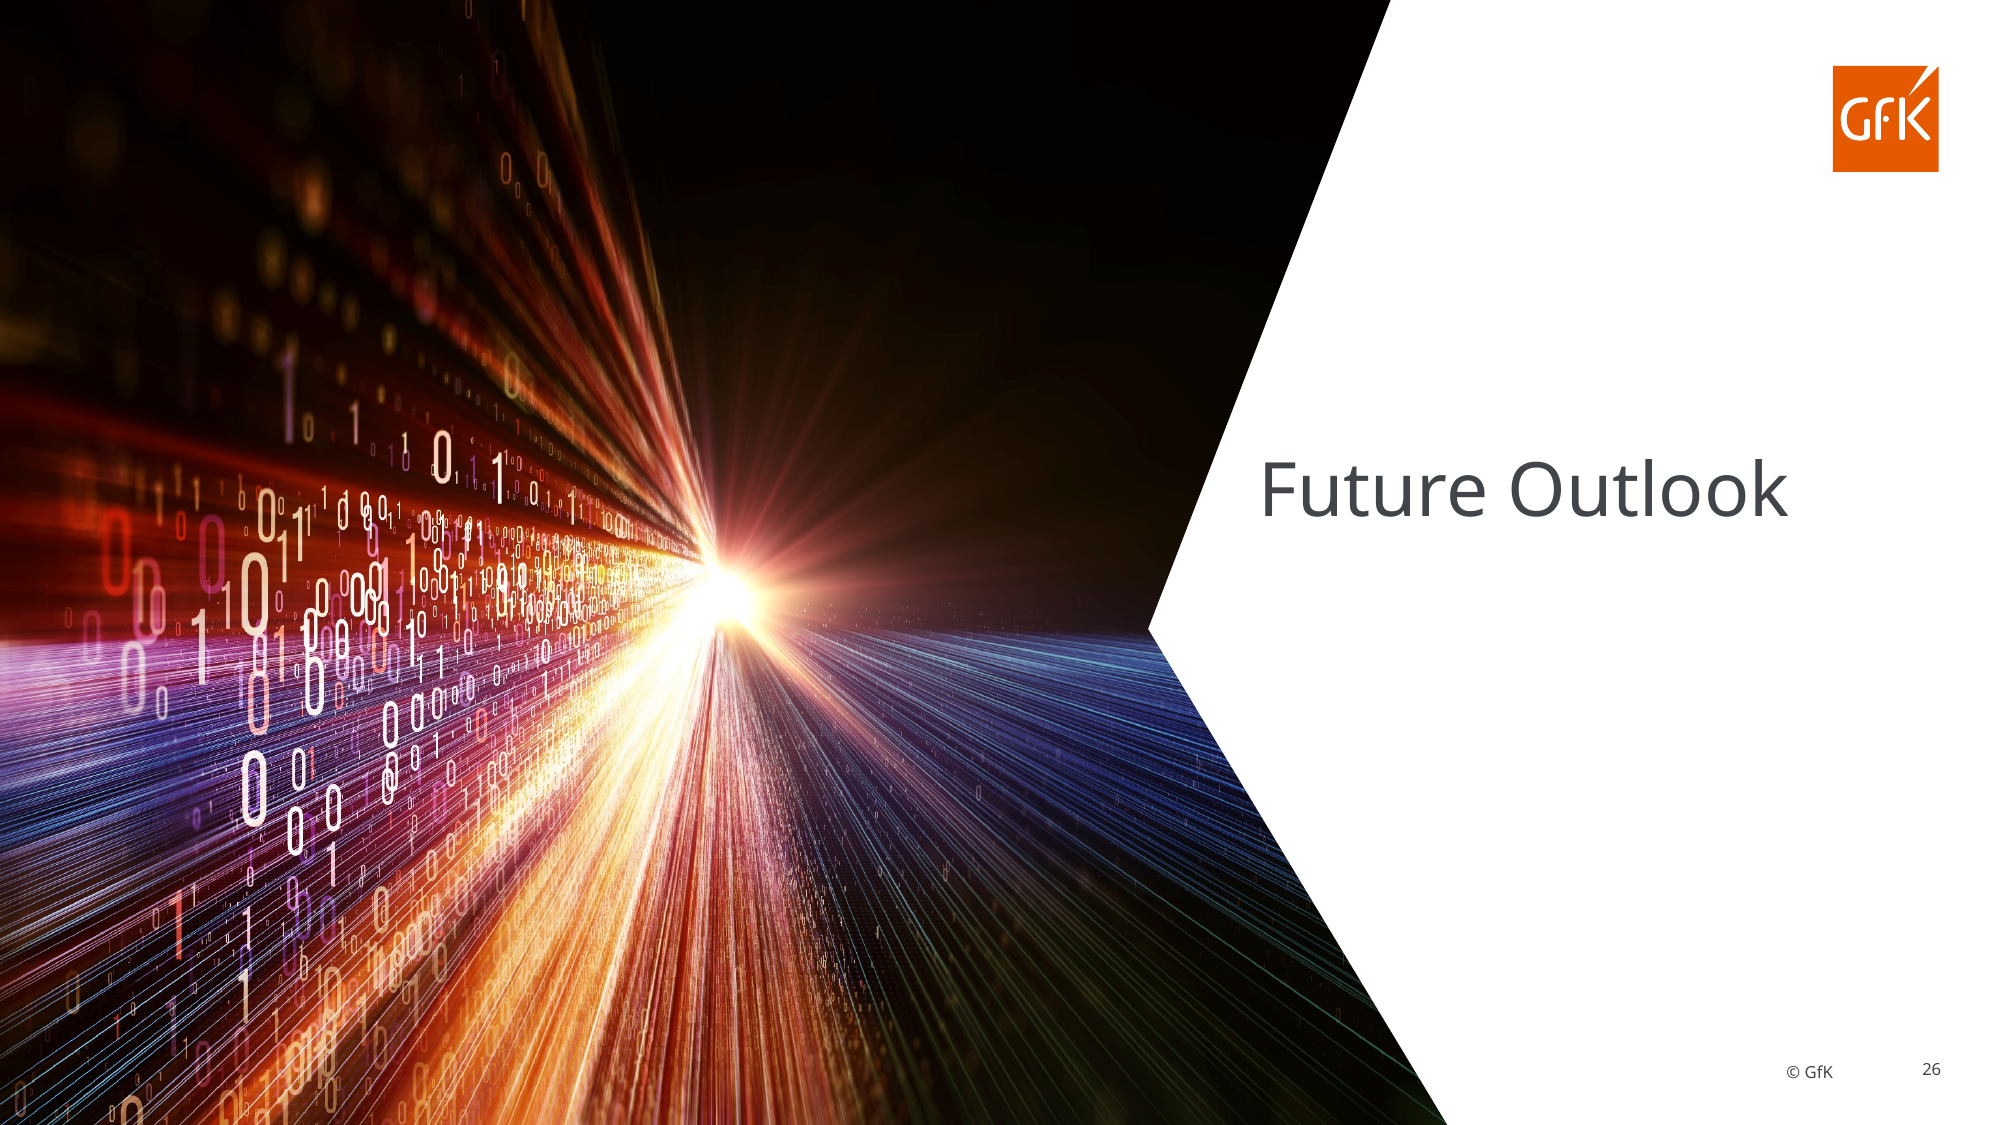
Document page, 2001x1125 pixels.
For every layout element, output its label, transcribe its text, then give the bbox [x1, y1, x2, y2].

picture [0, 0, 1448, 1125]
slide_number 26 [1835, 1059, 1942, 1082]
title Future Outlook [1448, 441, 1889, 710]
